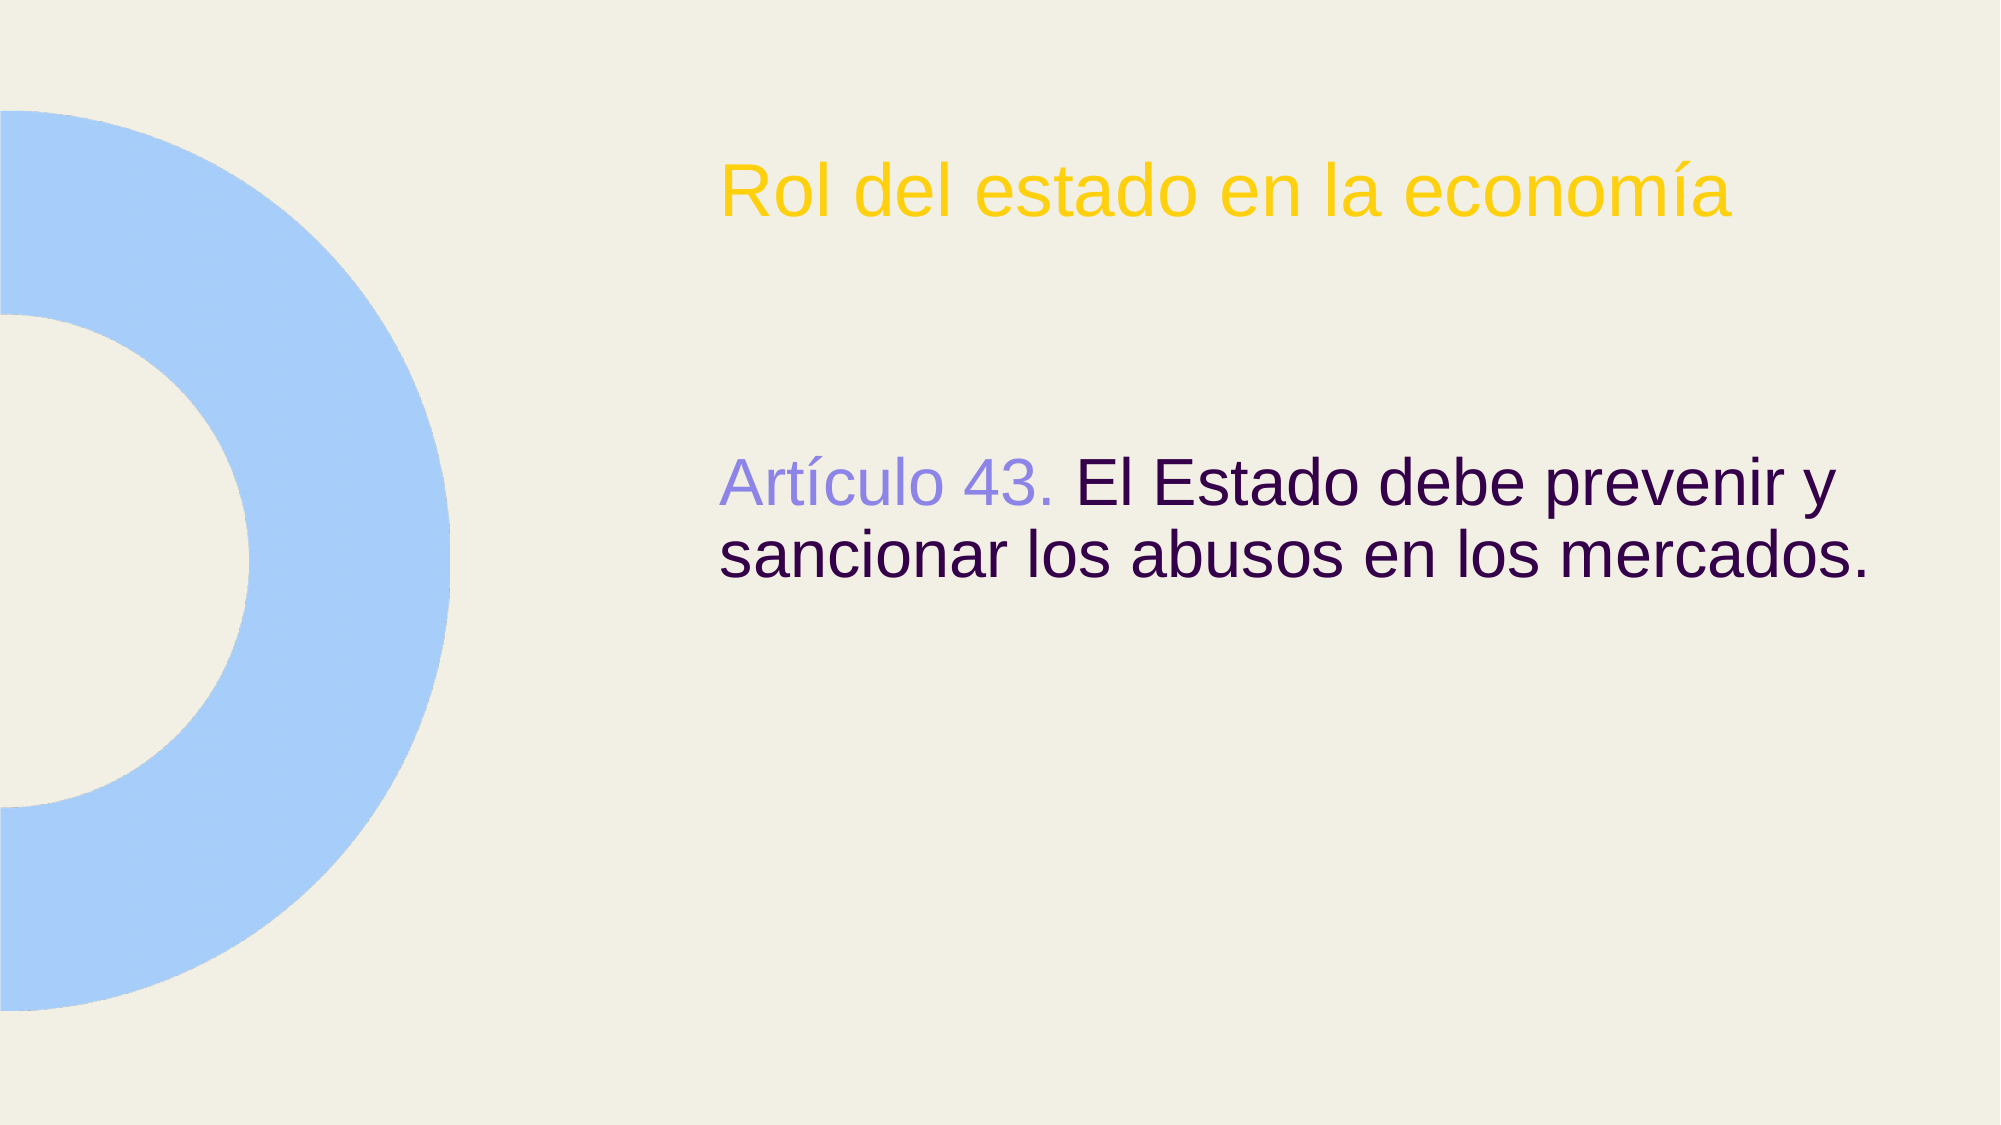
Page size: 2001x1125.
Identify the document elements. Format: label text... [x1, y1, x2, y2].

picture [0, 112, 676, 1011]
list Artículo 43. El Estado debe prevenir y sancionar los abusos en los mercados. [704, 440, 1899, 625]
title Rol del estado en la economía [704, 107, 1896, 277]
